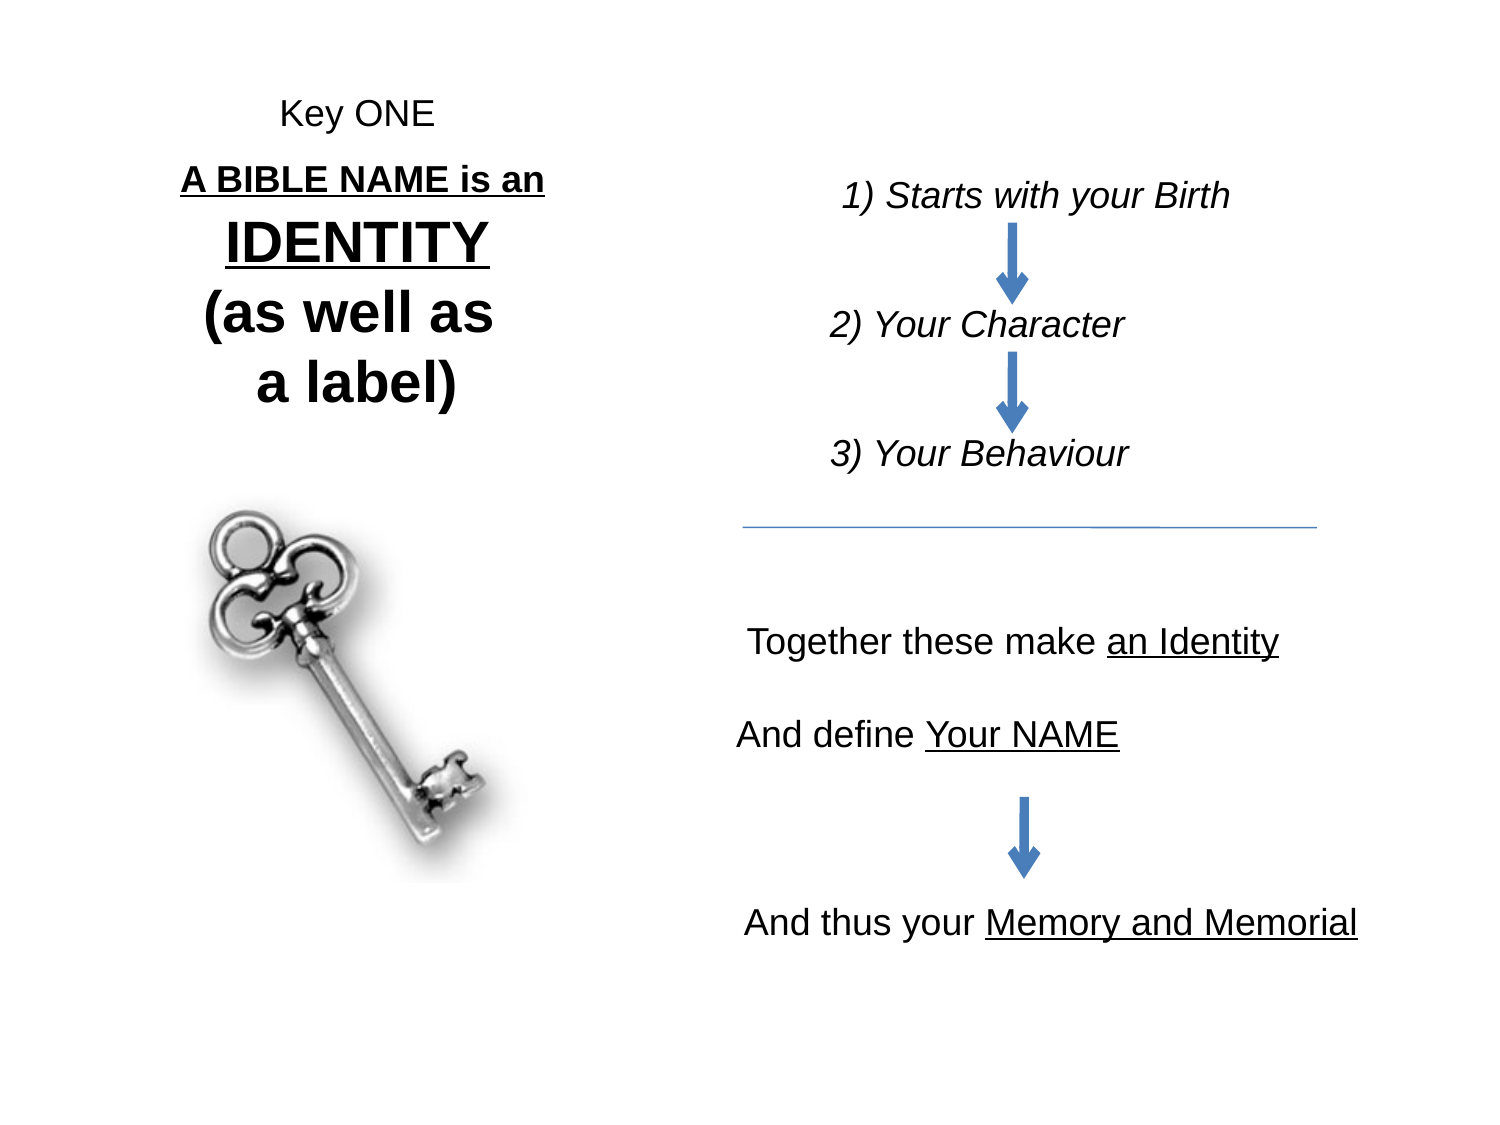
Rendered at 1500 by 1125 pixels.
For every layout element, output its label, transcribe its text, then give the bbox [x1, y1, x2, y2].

text_box Together these make an Identity [731, 609, 1295, 670]
text_box And define Your NAME [721, 703, 1135, 763]
text_box 3) Your Behaviour [815, 421, 1144, 482]
text_box 2) Your Character [814, 292, 1140, 353]
text_box 1) Starts with your Birth [826, 163, 1247, 224]
text_box Key ONE A BIBLE NAME is an IDENTITY (as well as a label) [46, 81, 668, 422]
text_box And thus your Memory and Memorial [729, 890, 1373, 951]
picture [152, 491, 544, 884]
